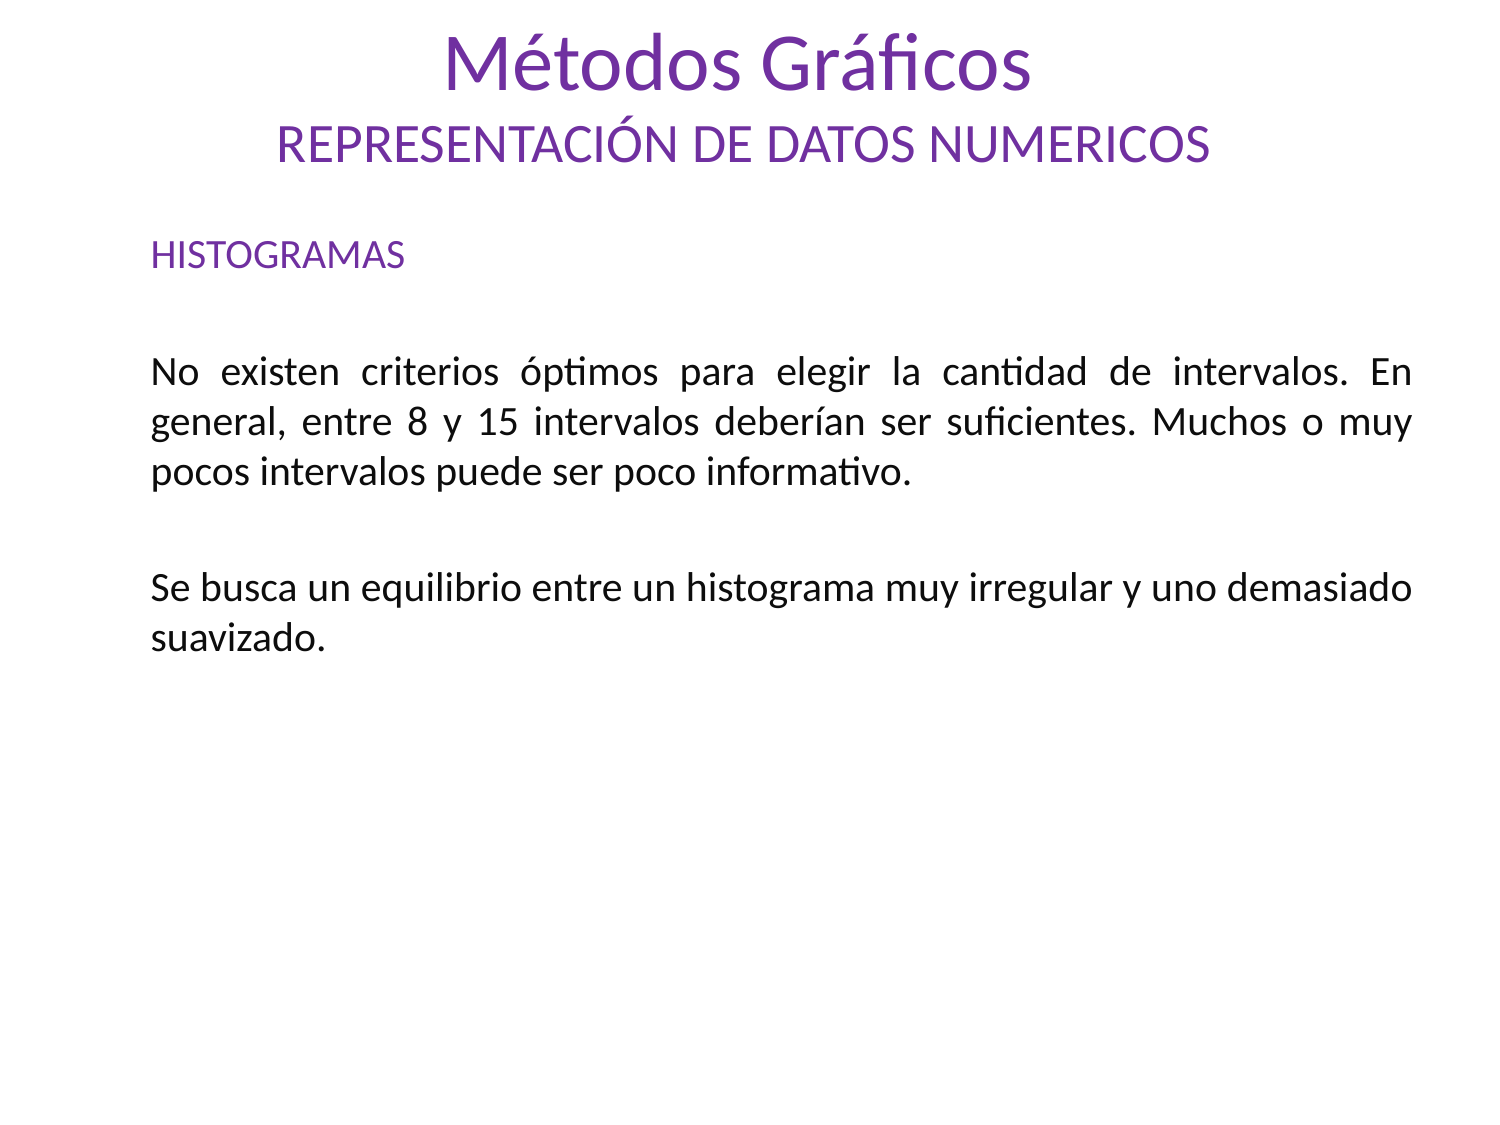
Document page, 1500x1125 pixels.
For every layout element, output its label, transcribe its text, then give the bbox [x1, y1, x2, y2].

subtitle HISTOGRAMAS No existen criterios óptimos para elegir la cantidad de intervalos. En general, entre 8 y 15 intervalos deberían ser suficientes. Muchos o muy pocos intervalos puede ser poco informativo. Se busca un equilibrio entre un histograma muy irregular y uno demasiado suavizado. [135, 160, 1429, 1071]
title Métodos Gráficos REPRESENTACIÓN DE DATOS NUMERICOS [100, 0, 1376, 182]
